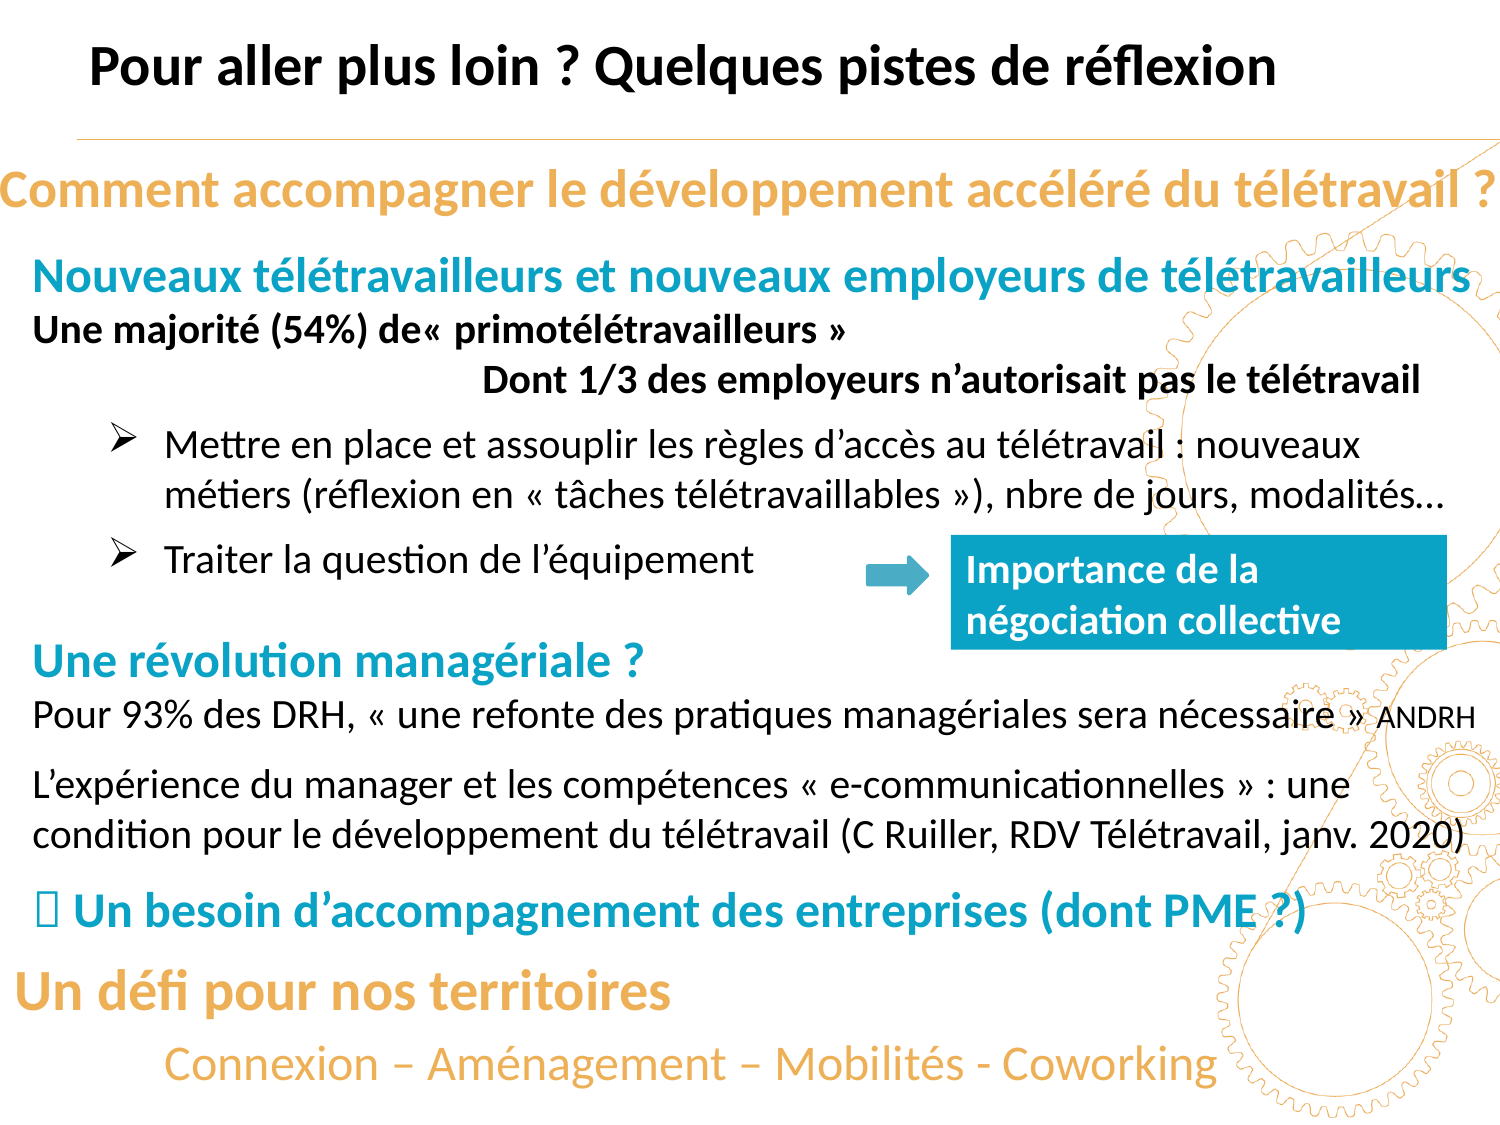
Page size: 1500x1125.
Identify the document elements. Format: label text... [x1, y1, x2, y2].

text_box Nouveaux télétravailleurs et nouveaux employeurs de télétravailleurs Une majorité (54%) de« primotélétravailleurs » Dont 1/3 des employeurs n’autorisait pas le télétravail Mettre en place et assouplir les règles d’accès au télétravail : nouveaux métiers (réflexion en « tâches télétravaillables »), nbre de jours, modalités… Traiter la question de l’équipement Une révolution managériale ? Pour 93% des DRH, « une refonte des pratiques managériales sera nécessaire » ANDRH L’expérience du manager et les compétences « e-communicationnelles » : une condition pour le développement du télétravail (C Ruiller, RDV Télétravail, janv. 2020)  Un besoin d’accompagnement des entreprises (dont PME ?) [17, 234, 1500, 945]
picture [1121, 140, 1500, 145]
text_box Un défi pour nos territoires Connexion – Aménagement – Mobilités - Coworking [0, 944, 1425, 1099]
picture [1121, 226, 1500, 234]
text_box Comment accompagner le développement accéléré du télétravail ? [0, 145, 1500, 226]
text_box [865, 555, 930, 596]
picture [1121, 945, 1500, 1121]
text_box Importance de la négociation collective [950, 534, 1447, 650]
text_box Pour aller plus loin ? Quelques pistes de réflexion [74, 19, 1425, 114]
